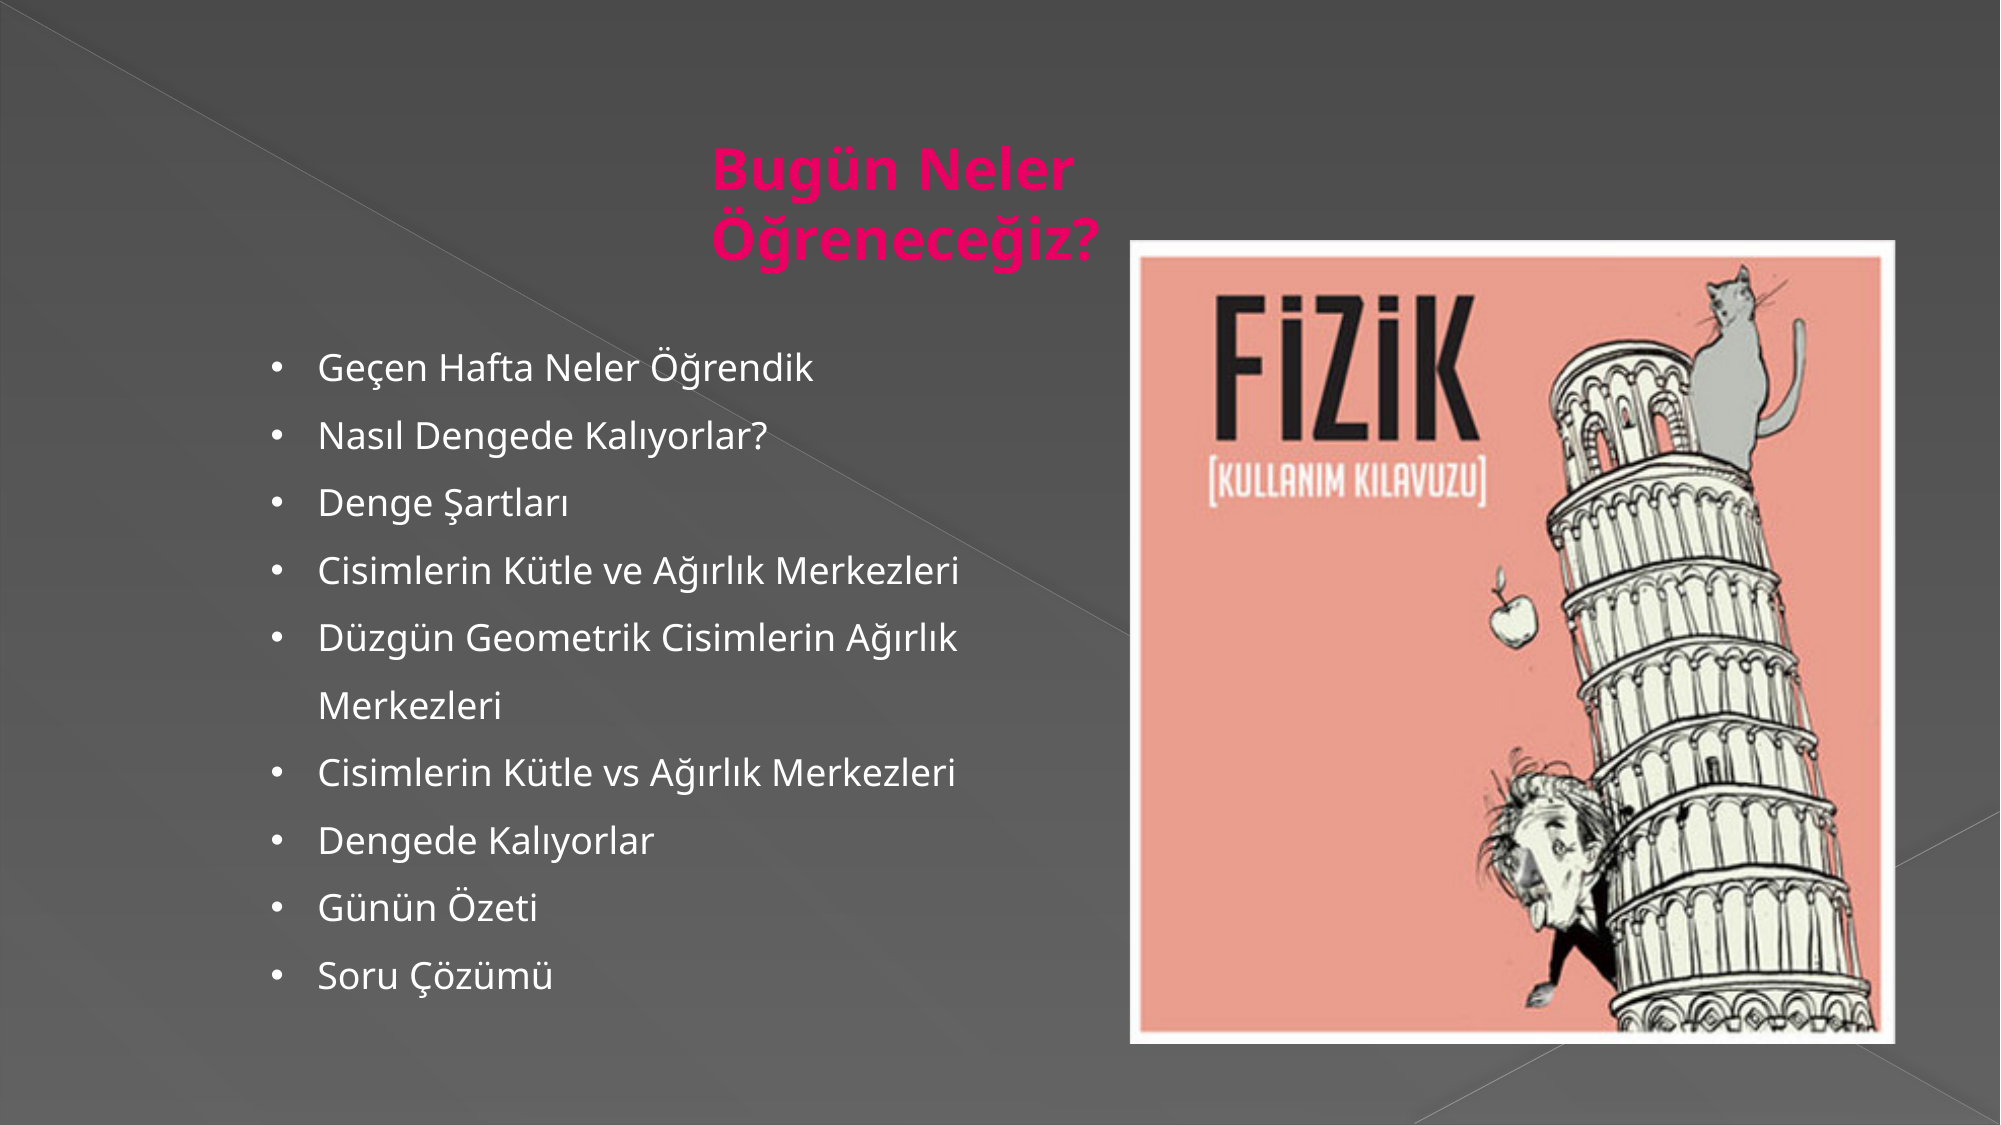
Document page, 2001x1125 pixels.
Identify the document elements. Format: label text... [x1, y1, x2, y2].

text_box Geçen Hafta Neler Öğrendik Nasıl Dengede Kalıyorlar? Denge Şartları Cisimlerin Kütle ve Ağırlık Merkezleri Düzgün Geometrik Cisimlerin Ağırlık Merkezleri Cisimlerin Kütle vs Ağırlık Merkezleri Dengede Kalıyorlar Günün Özeti Soru Çözümü [255, 314, 1007, 1005]
text_box Bugün Neler Öğreneceğiz? [695, 124, 1493, 280]
picture [1129, 240, 1896, 1044]
